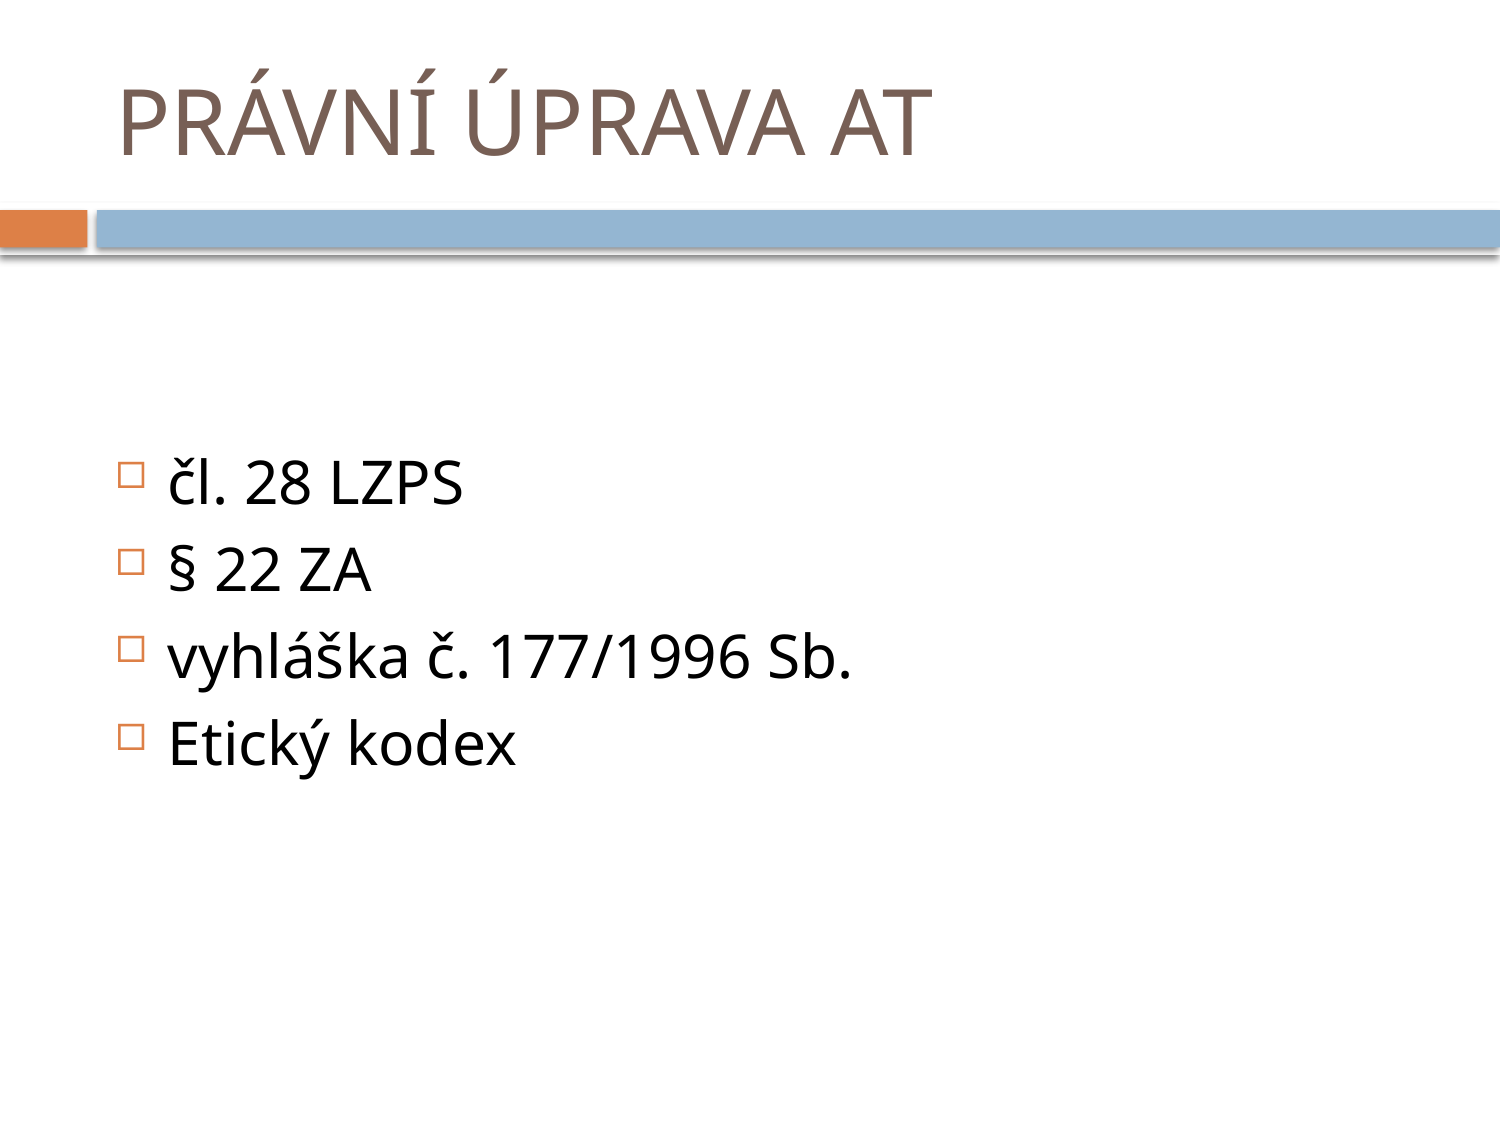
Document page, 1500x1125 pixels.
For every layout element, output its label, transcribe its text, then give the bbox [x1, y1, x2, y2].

title PRÁVNÍ ÚPRAVA AT [100, 37, 1438, 200]
list čl. 28 LZPS § 22 ZA vyhláška č. 177/1996 Sb. Etický kodex [100, 262, 1438, 1000]
